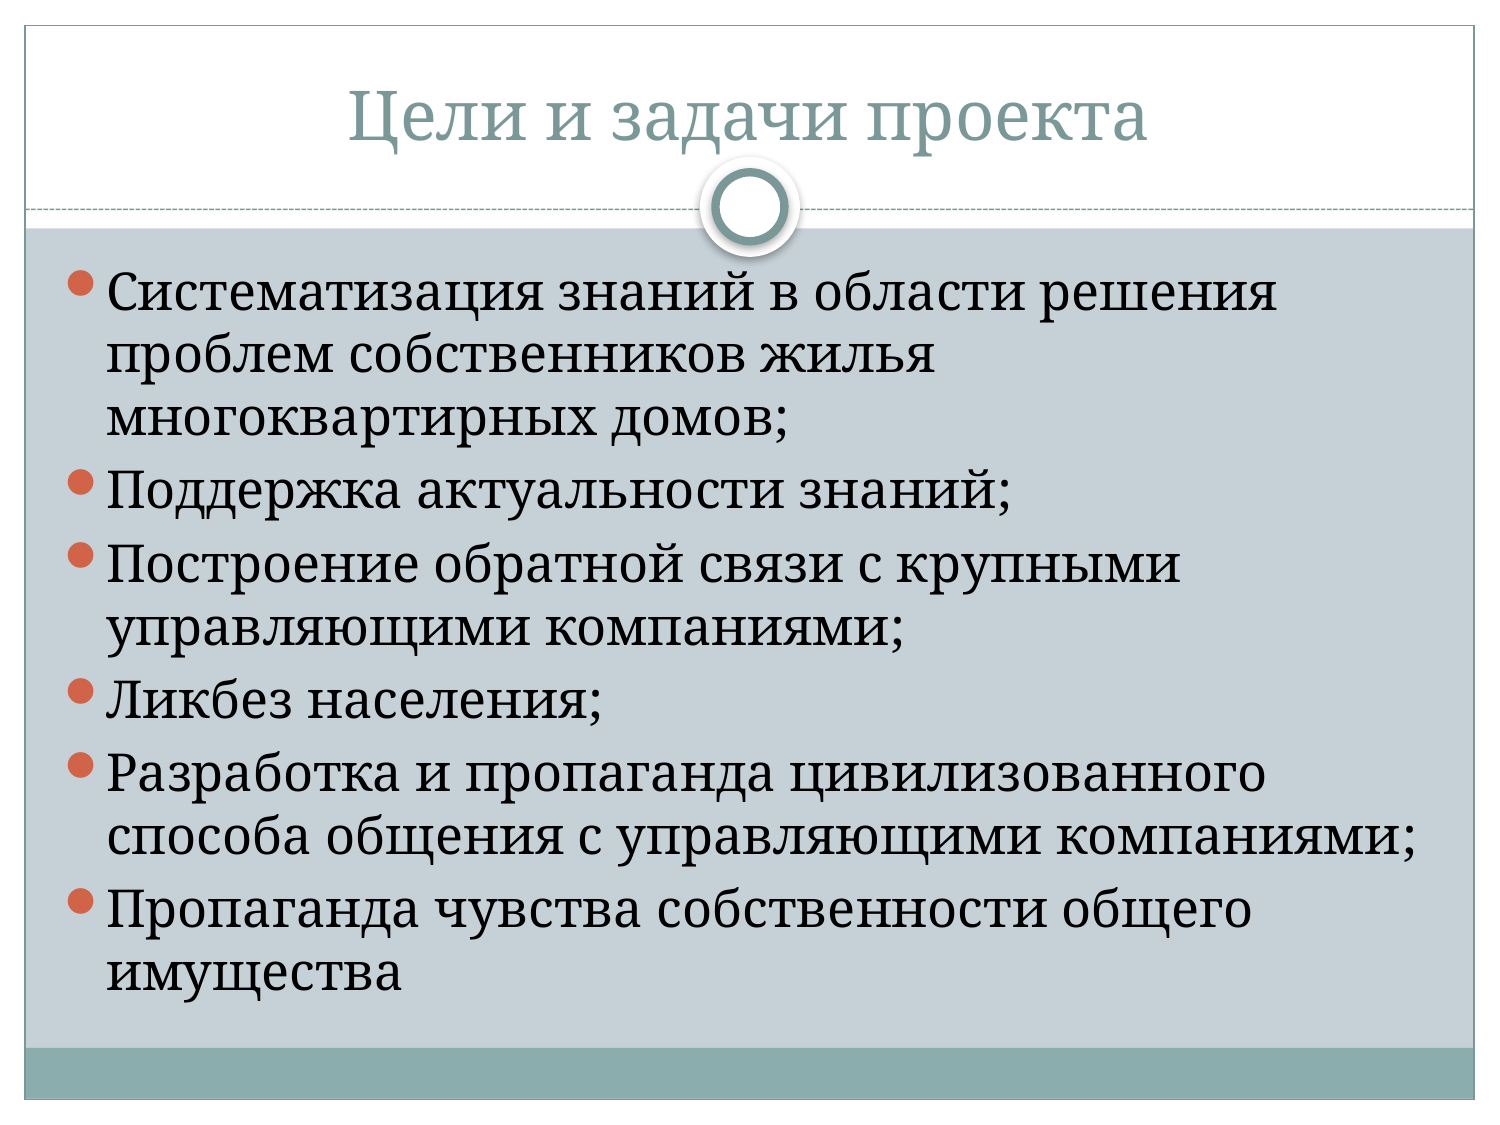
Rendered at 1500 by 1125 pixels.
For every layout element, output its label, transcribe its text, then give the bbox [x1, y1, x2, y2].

list Систематизация знаний в области решения проблем собственников жилья многоквартирных домов; Поддержка актуальности знаний; Построение обратной связи с крупными управляющими компаниями; Ликбез населения; Разработка и пропаганда цивилизованного способа общения с управляющими компаниями; Пропаганда чувства собственности общего имущества [49, 250, 1445, 1071]
title Цели и задачи проекта [49, 37, 1450, 162]
